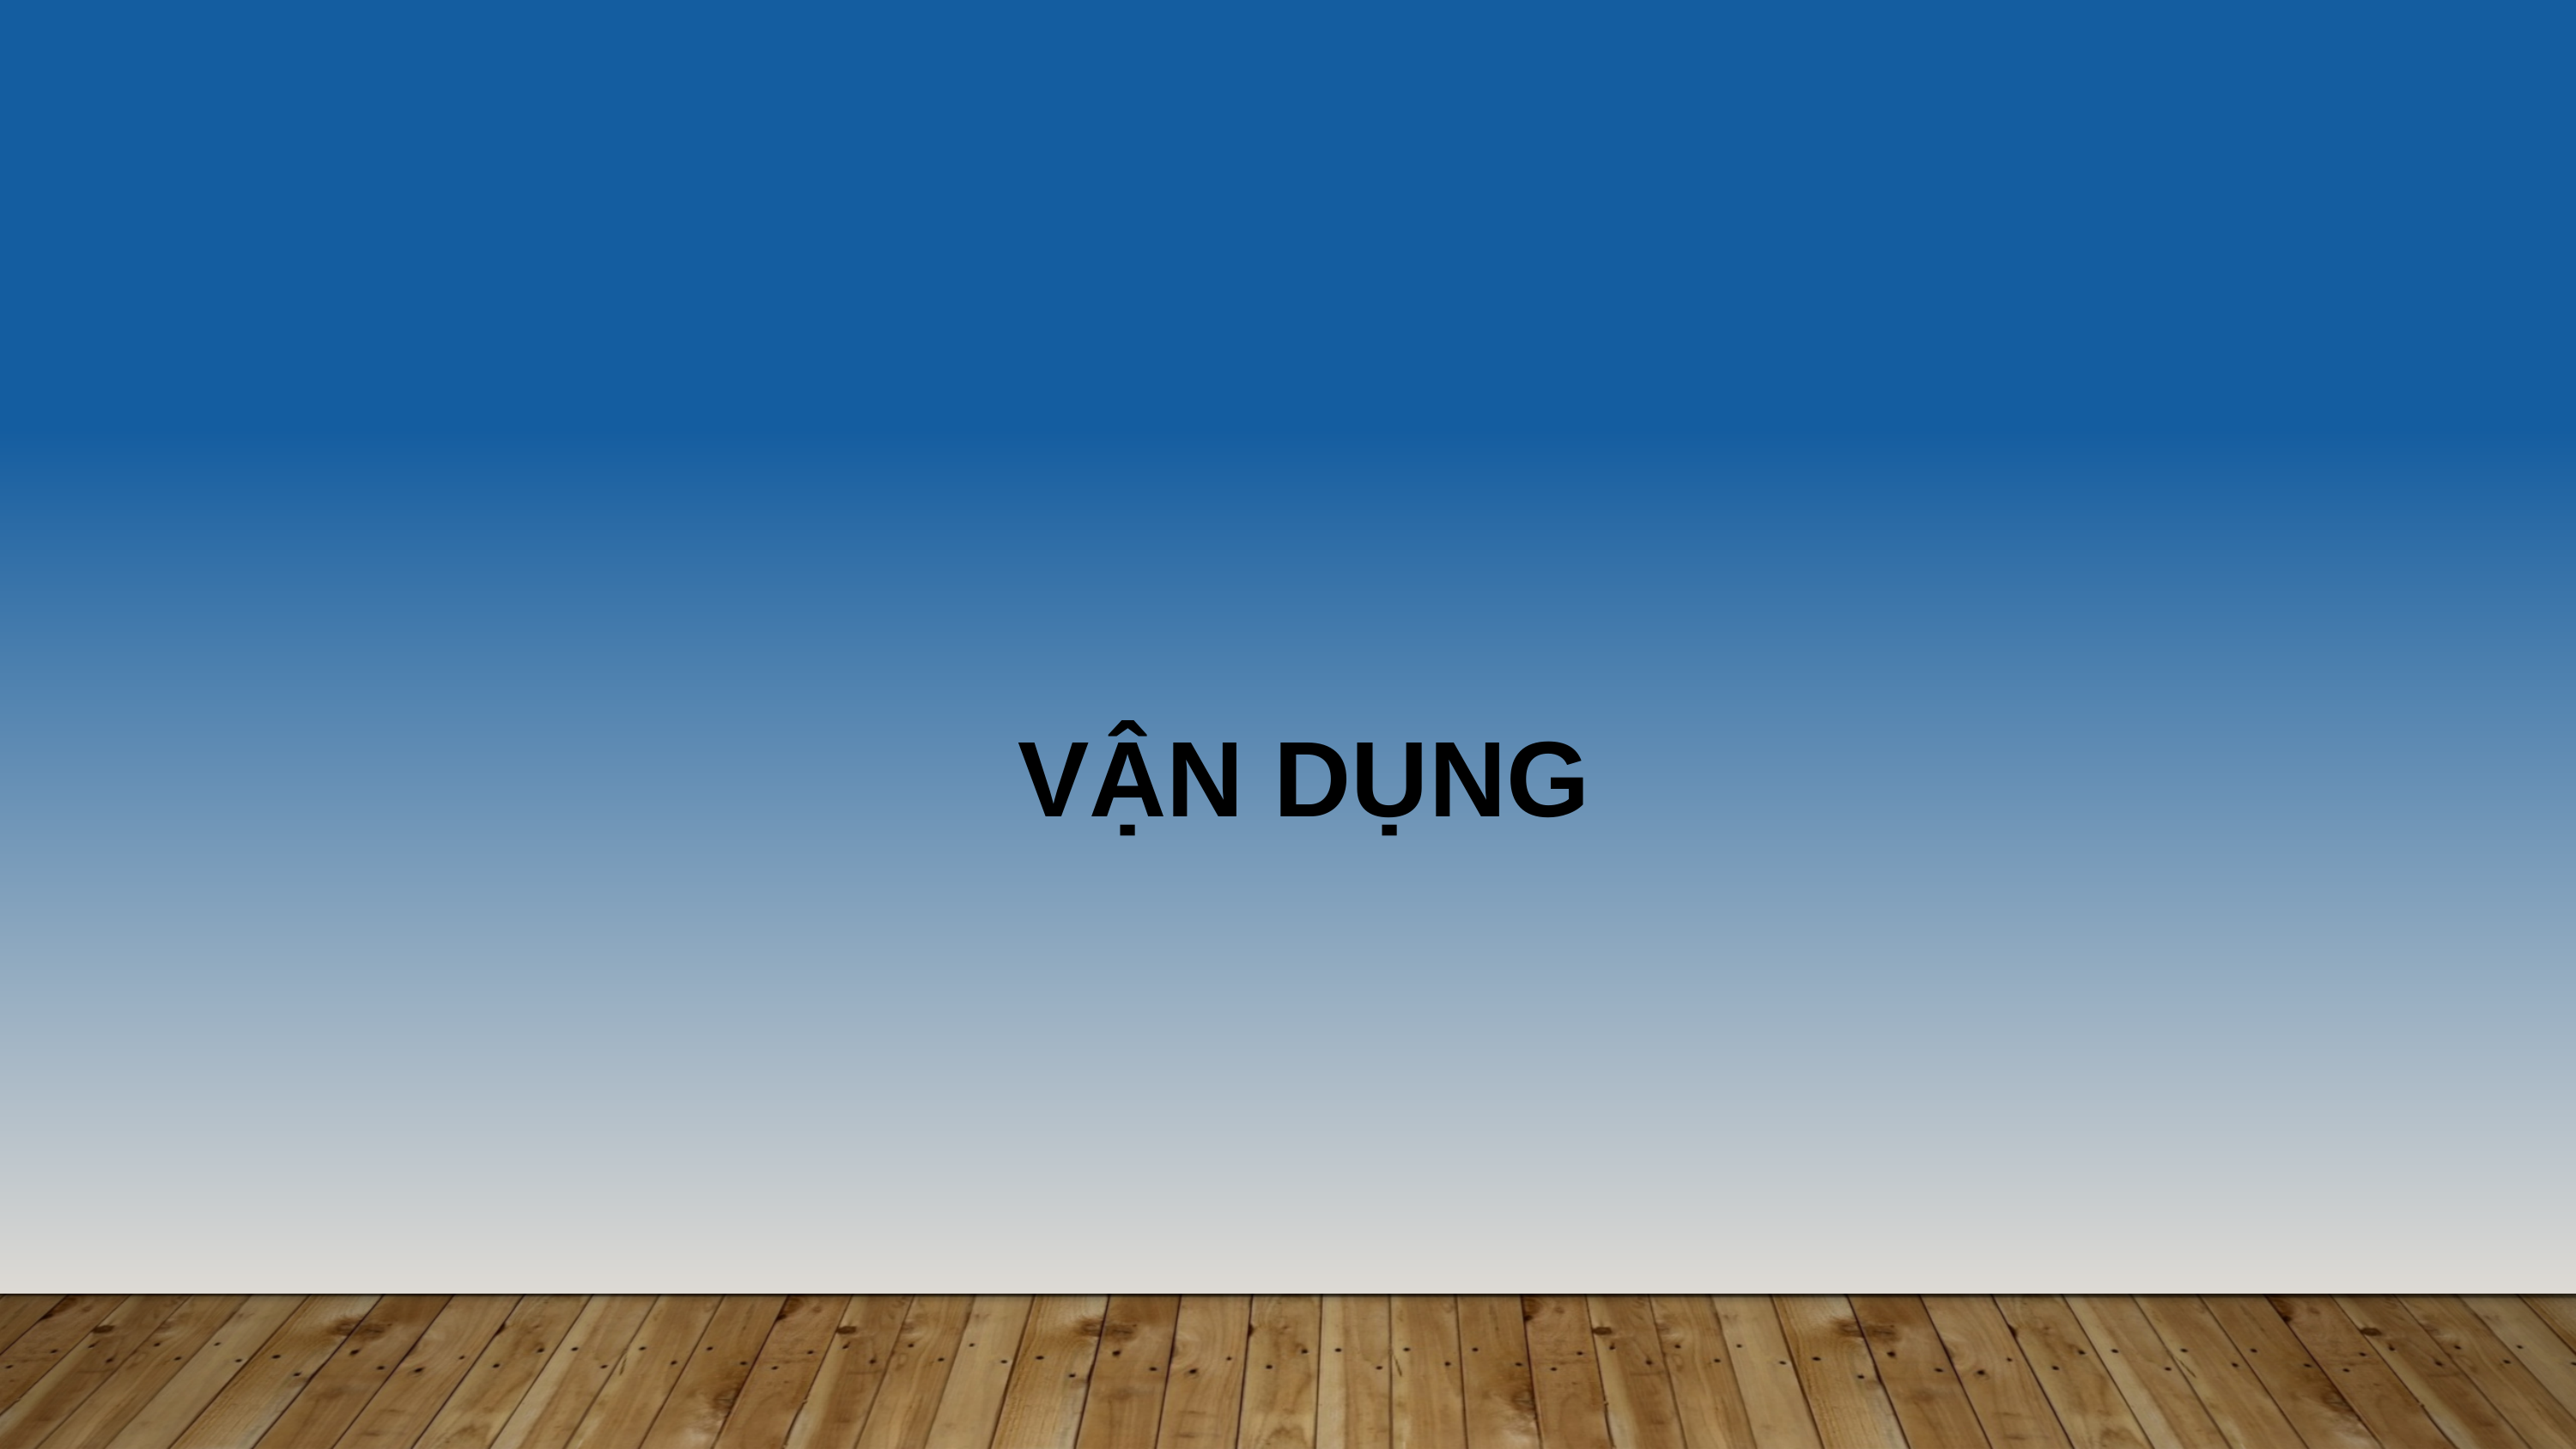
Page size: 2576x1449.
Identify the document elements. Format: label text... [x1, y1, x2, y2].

text_box VẬN DỤNG [343, 638, 2265, 845]
picture [0, 1294, 2576, 1449]
